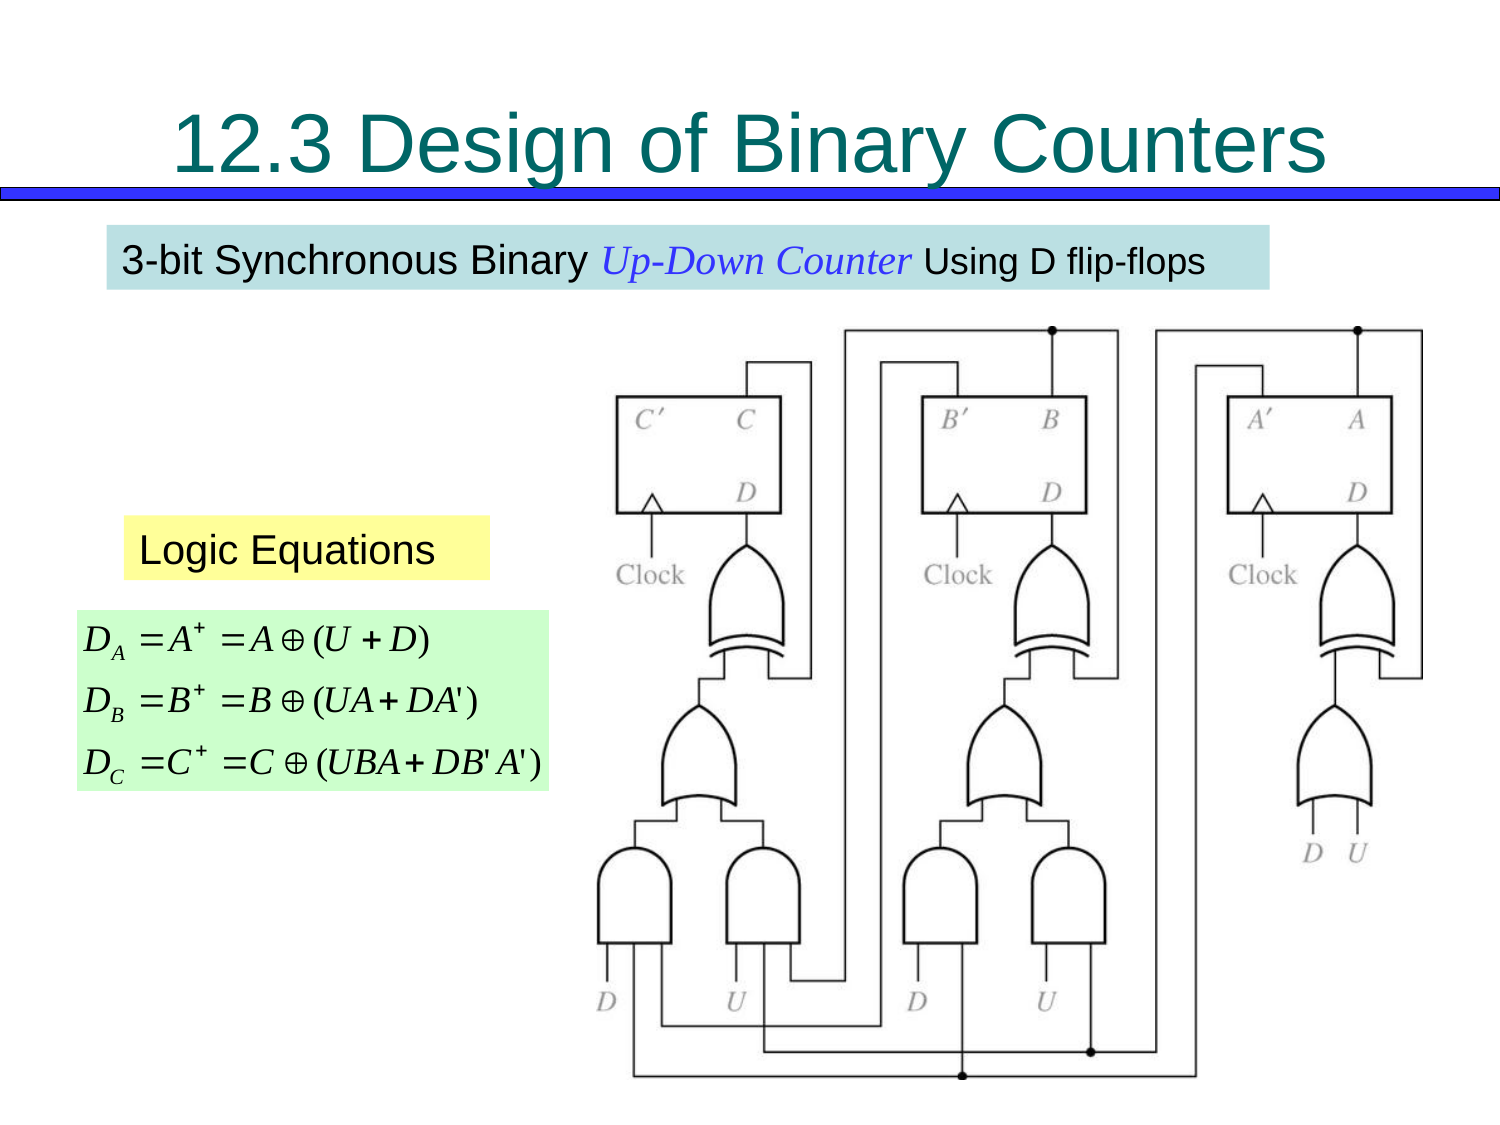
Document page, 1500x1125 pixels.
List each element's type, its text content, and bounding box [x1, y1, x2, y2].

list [76, 609, 550, 792]
text_box Logic Equations [123, 515, 490, 581]
title 12.3 Design of Binary Counters [75, 45, 1425, 233]
text_box 3-bit Synchronous Binary Up-Down Counter Using D flip-flops [106, 224, 1270, 290]
picture [596, 325, 1424, 1081]
